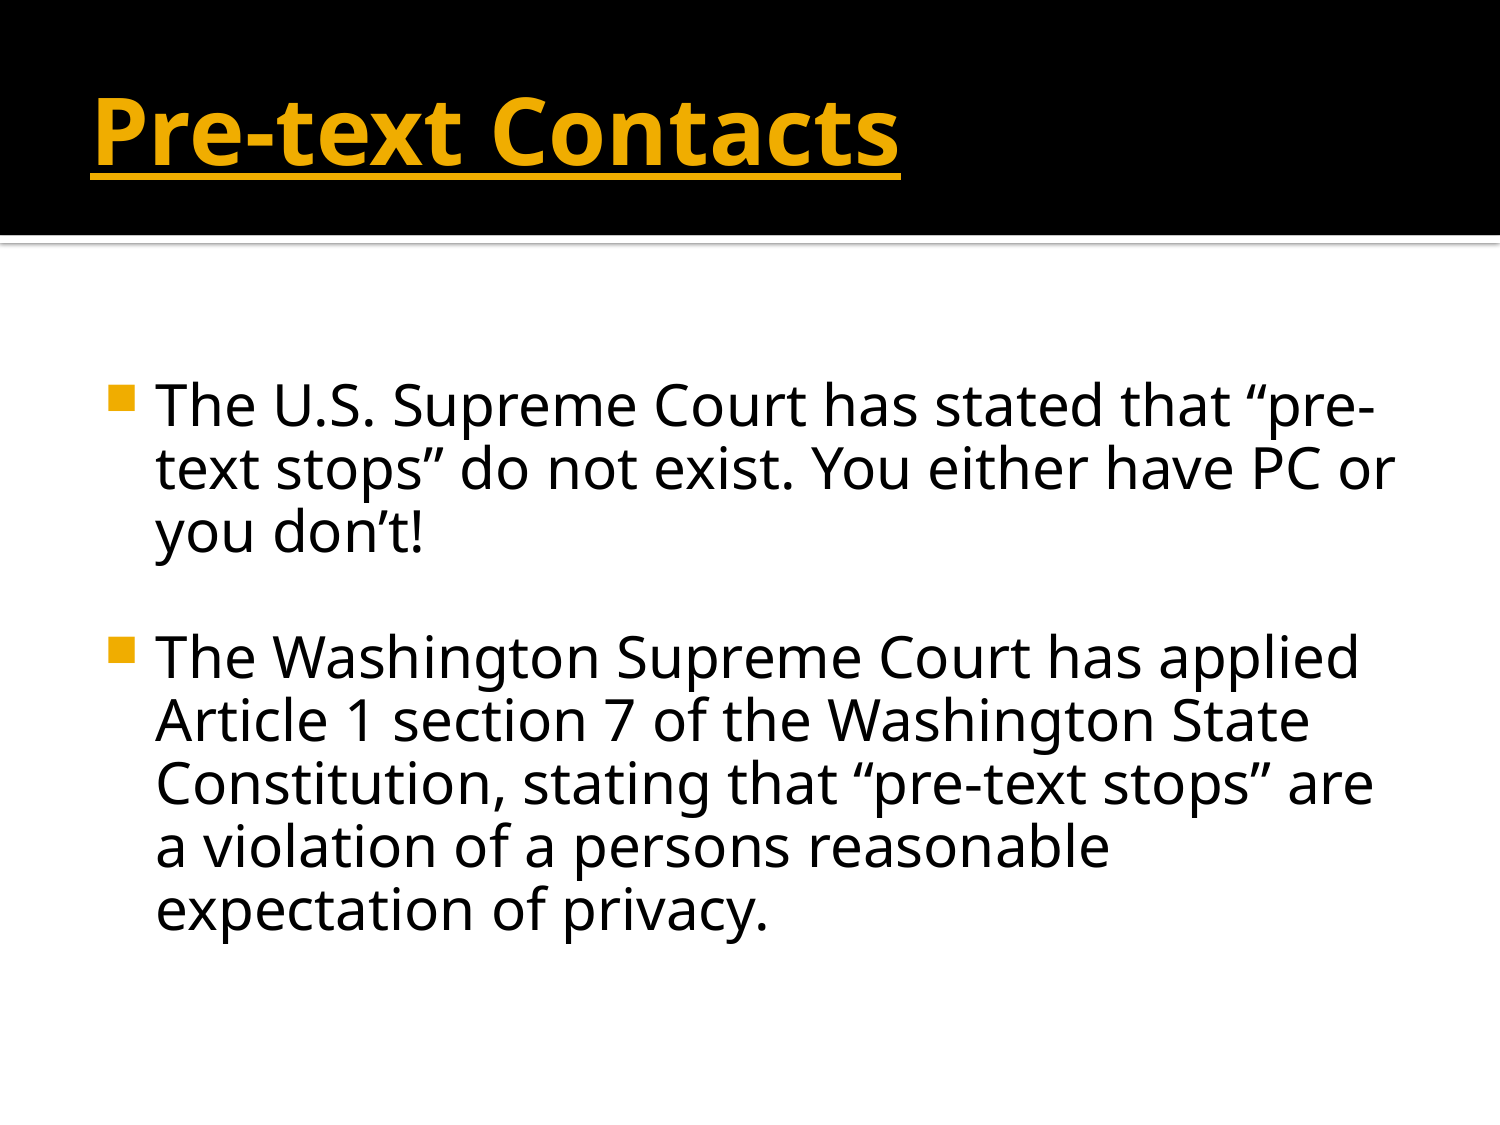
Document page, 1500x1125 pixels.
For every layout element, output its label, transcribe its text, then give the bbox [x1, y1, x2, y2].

list The U.S. Supreme Court has stated that “pre-text stops” do not exist. You either have PC or you don’t! The Washington Supreme Court has applied Article 1 section 7 of the Washington State Constitution, stating that “pre-text stops” are a violation of a persons reasonable expectation of privacy. [75, 291, 1425, 1050]
title Pre-text Contacts [75, 25, 1425, 231]
